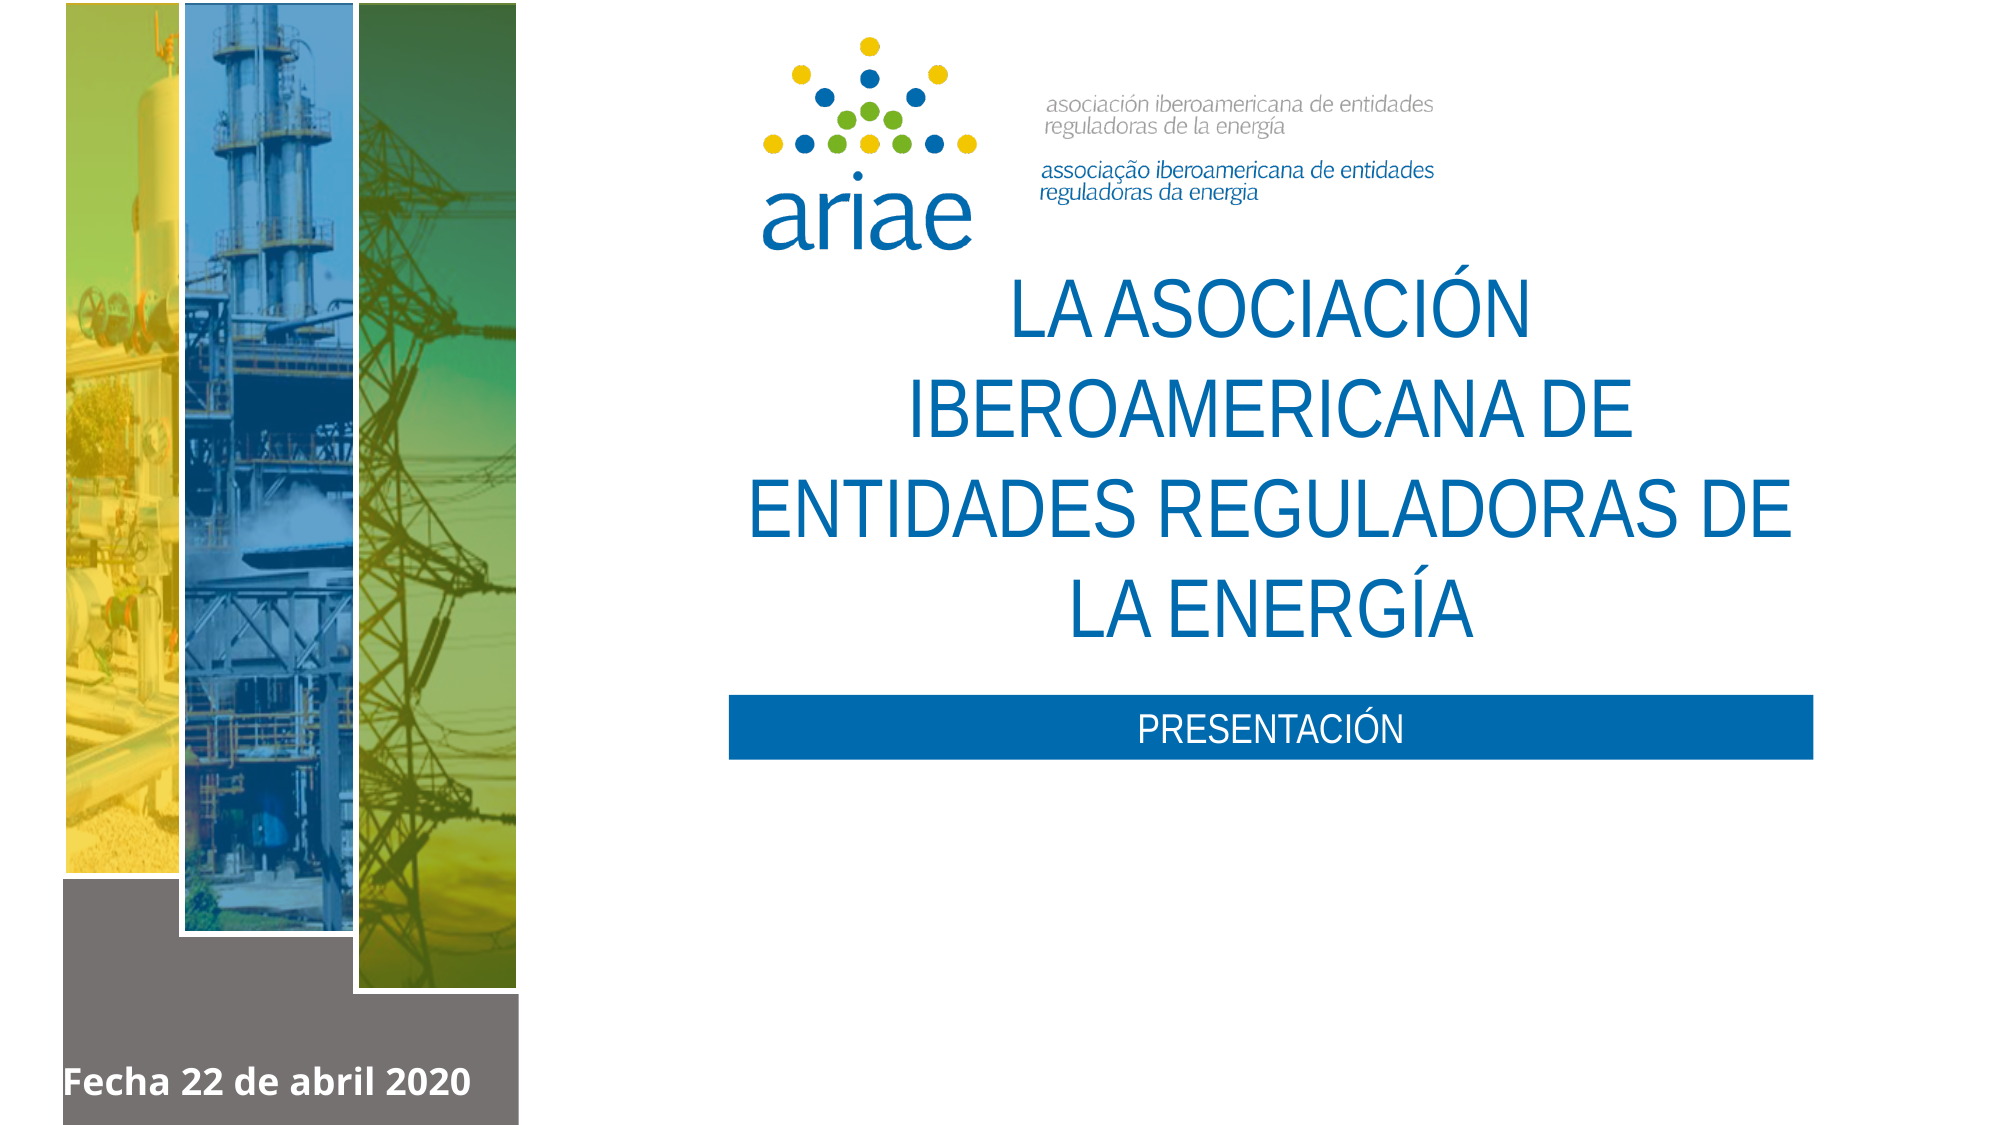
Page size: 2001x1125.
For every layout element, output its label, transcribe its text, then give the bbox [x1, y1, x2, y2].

picture [728, 19, 1463, 266]
text_box PRESENTACIÓN [728, 694, 1814, 760]
picture [185, 5, 353, 931]
text_box Fecha 22 de abril 2020 [47, 1050, 487, 1111]
text_box LA ASOCIACIÓN IBEROAMERICANA DE ENTIDADES REGULADORAS DE LA ENERGÍA [728, 247, 1814, 662]
